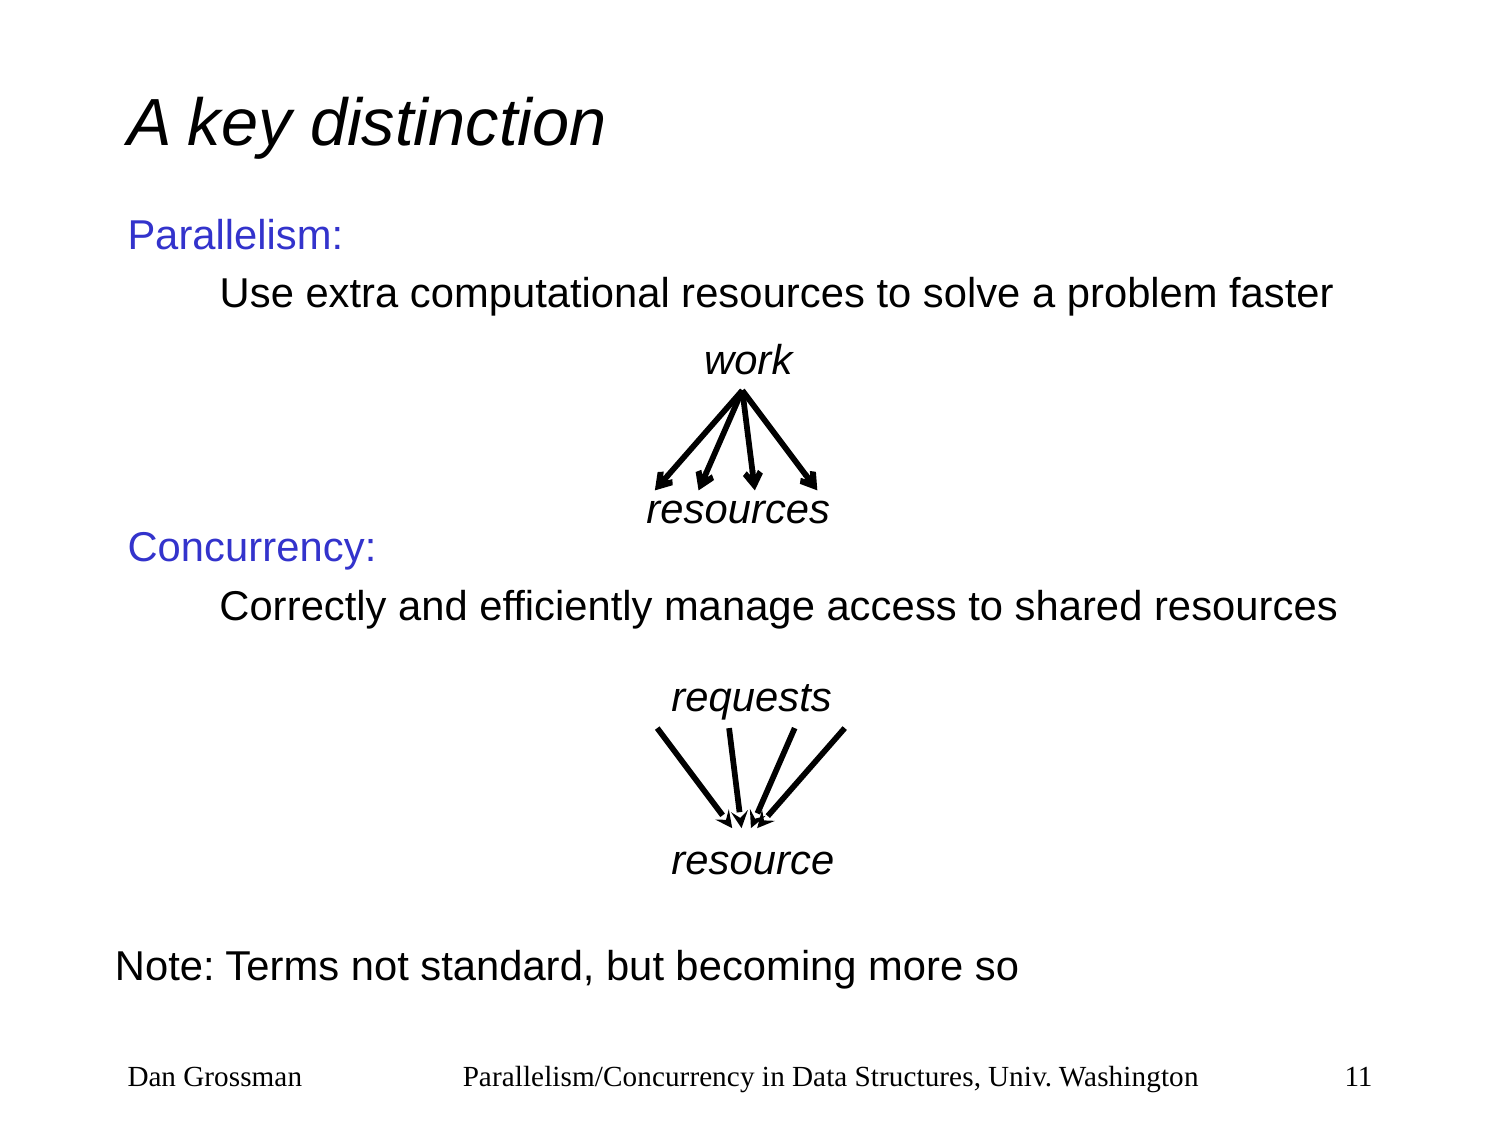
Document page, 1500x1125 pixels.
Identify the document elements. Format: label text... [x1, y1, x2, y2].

text_box work [689, 325, 808, 388]
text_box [698, 390, 738, 491]
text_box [656, 727, 733, 829]
slide_number 11 [1251, 1049, 1388, 1125]
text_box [742, 390, 818, 491]
text_box Note: Terms not standard, but becoming more so [99, 931, 1325, 1000]
list Parallelism: Use extra computational resources to solve a problem faster [112, 199, 1388, 338]
text_box requests [656, 662, 847, 728]
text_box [654, 390, 696, 491]
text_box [796, 727, 845, 829]
slide_number Dan Grossman [112, 1049, 412, 1125]
title A key distinction [112, 24, 1388, 199]
text_box resource [656, 832, 850, 890]
text_box resources [631, 474, 846, 512]
text_box Concurrency: Correctly and efficiently manage access to shared resources [112, 512, 1388, 650]
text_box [733, 727, 742, 829]
footer Parallelism/Concurrency in Data Structures, Univ. Washington [412, 1049, 1251, 1125]
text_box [750, 727, 795, 829]
